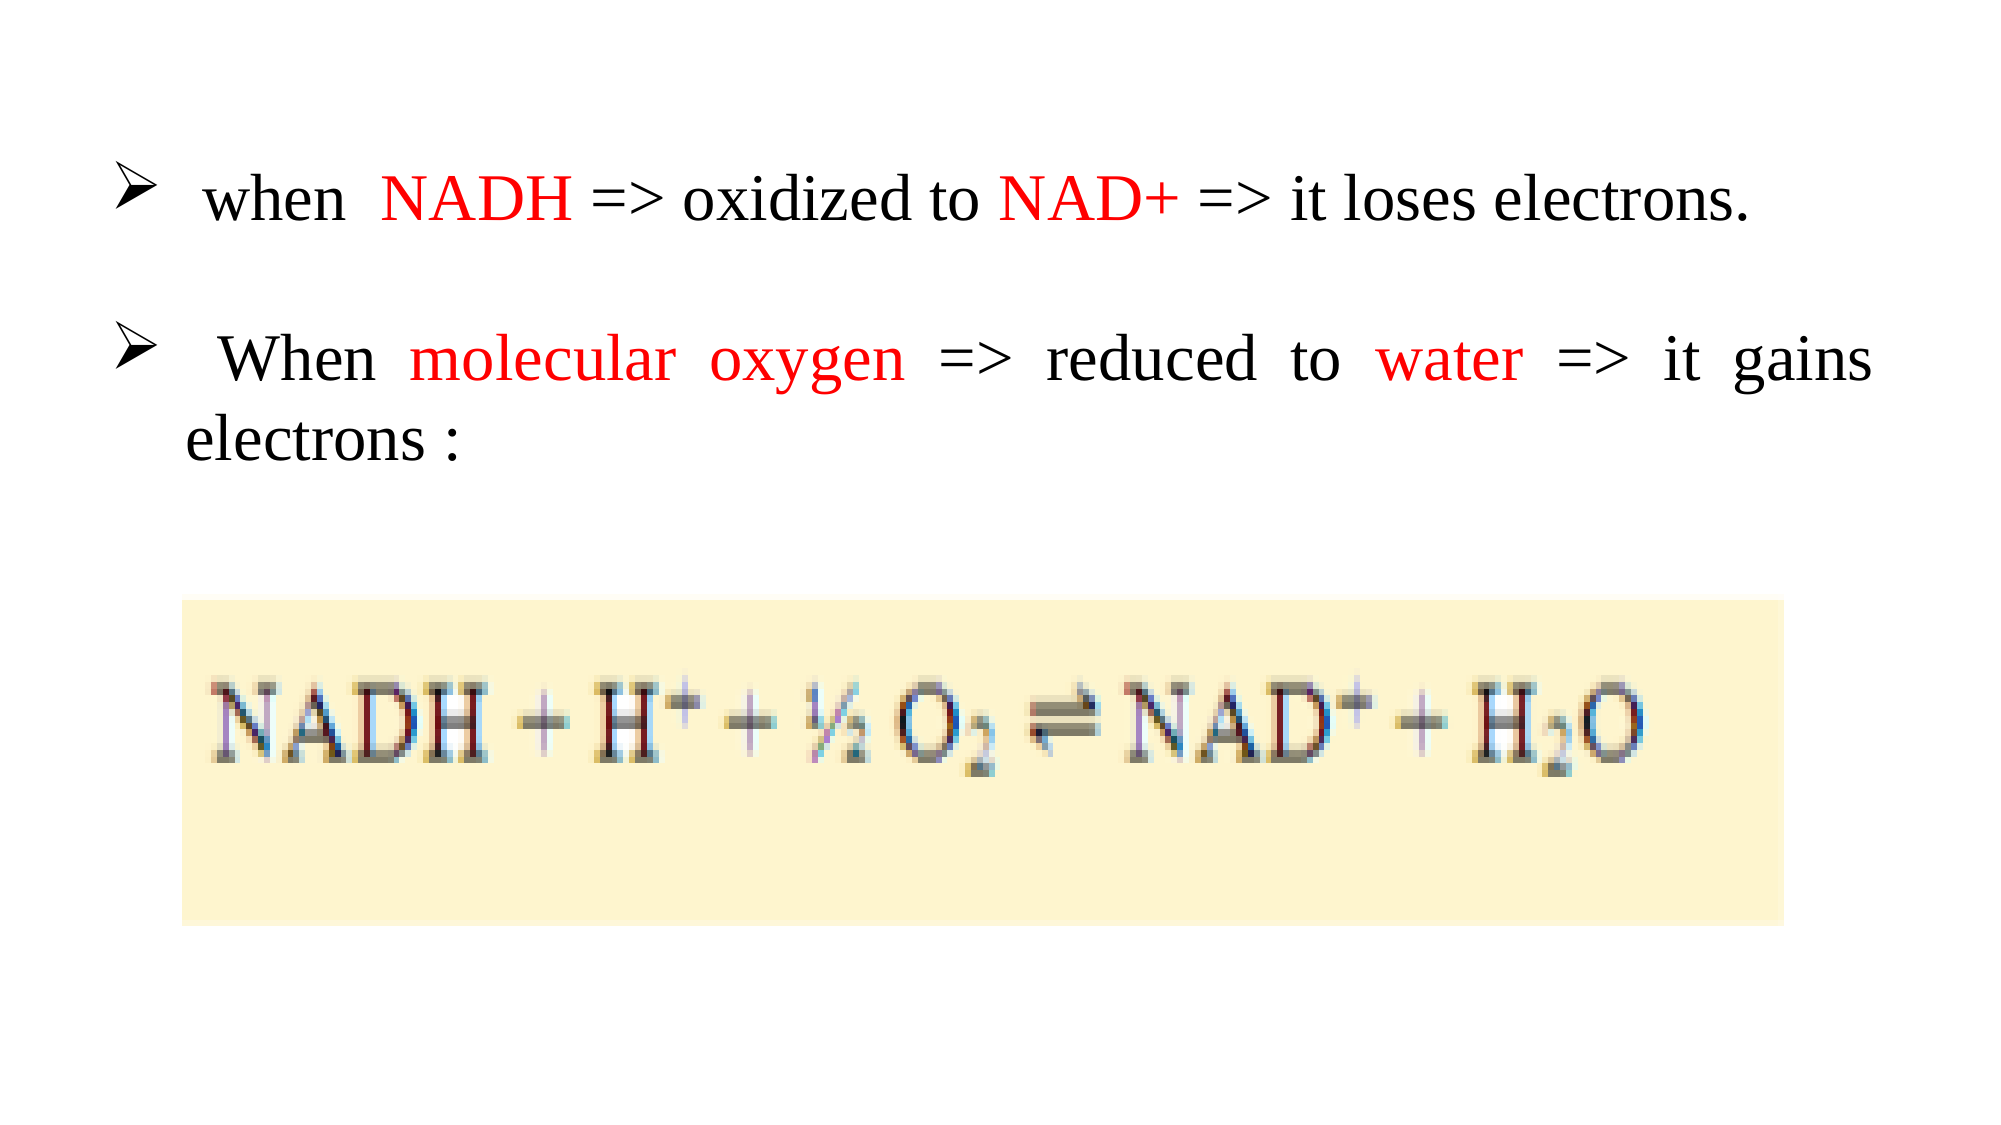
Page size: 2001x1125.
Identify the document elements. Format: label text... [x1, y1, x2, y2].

text_box when NADH => oxidized to NAD+ => it loses electrons. When molecular oxygen => reduced to water => it gains electrons : [95, 146, 1890, 527]
picture [182, 594, 1814, 954]
